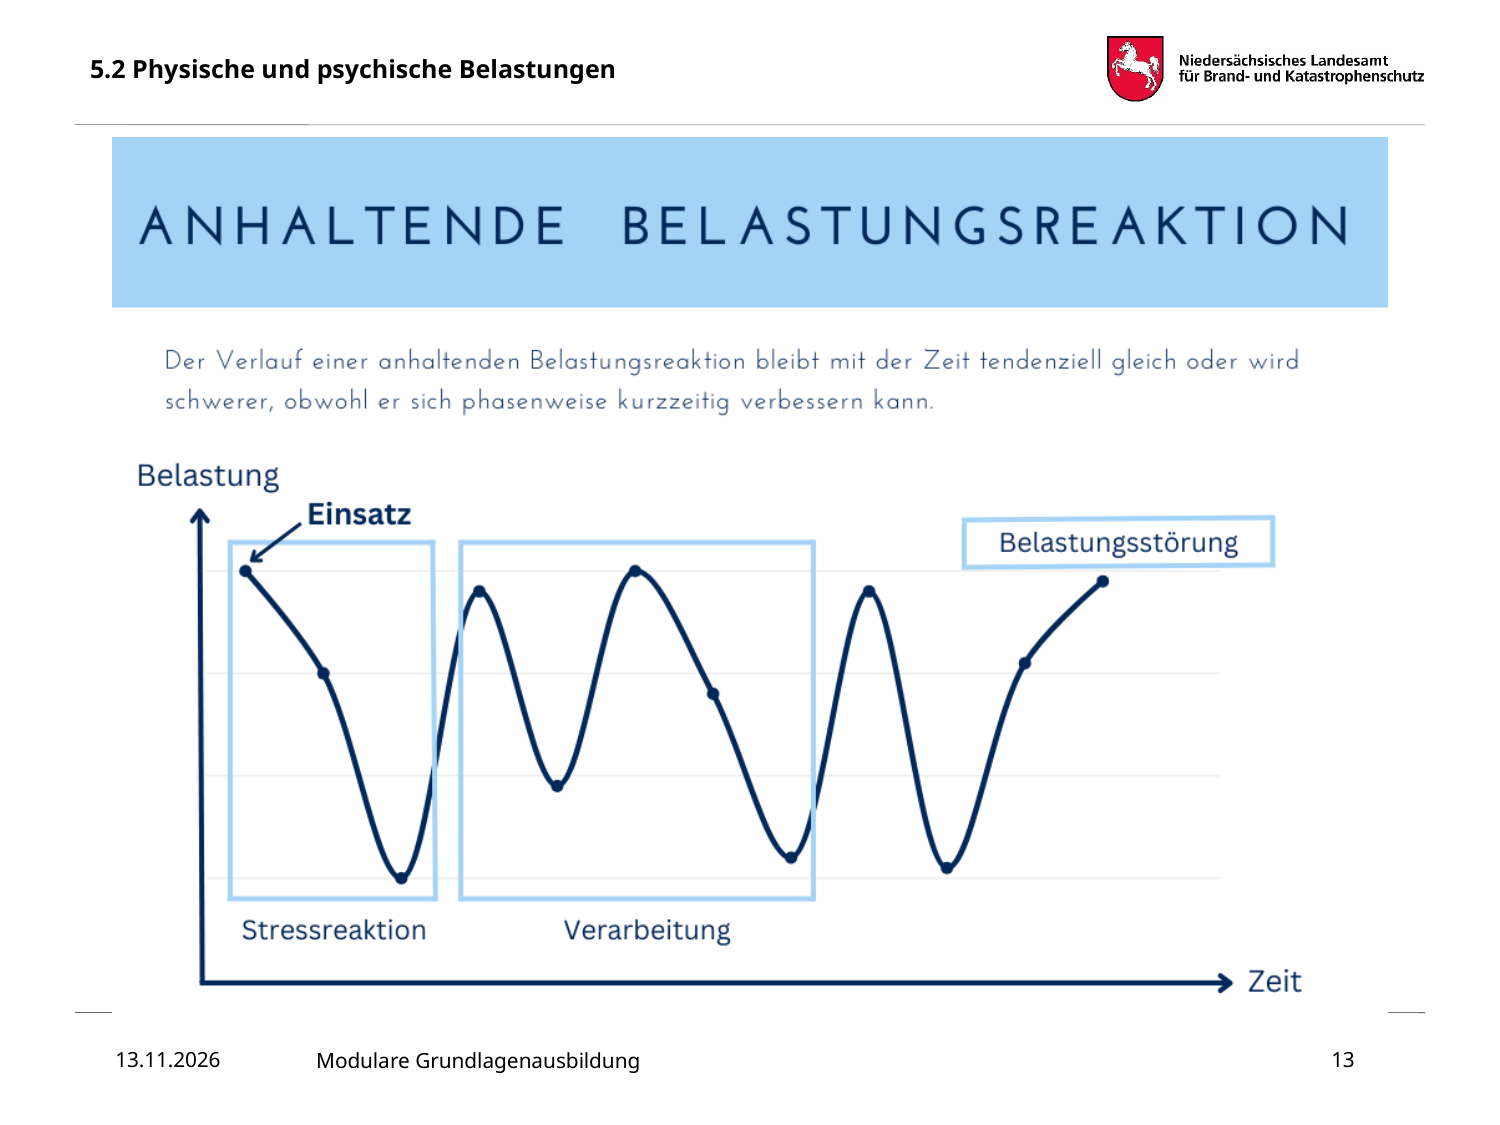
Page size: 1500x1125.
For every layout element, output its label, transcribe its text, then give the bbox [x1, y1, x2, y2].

title 5.2 Physische und psychische Belastungen [75, 30, 1397, 107]
picture [112, 137, 1388, 1013]
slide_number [100, 1023, 301, 1099]
footer Modulare Grundlagenausbildung [301, 1023, 988, 1099]
picture [1397, 36, 1424, 102]
slide_number 13 [1057, 1023, 1370, 1099]
